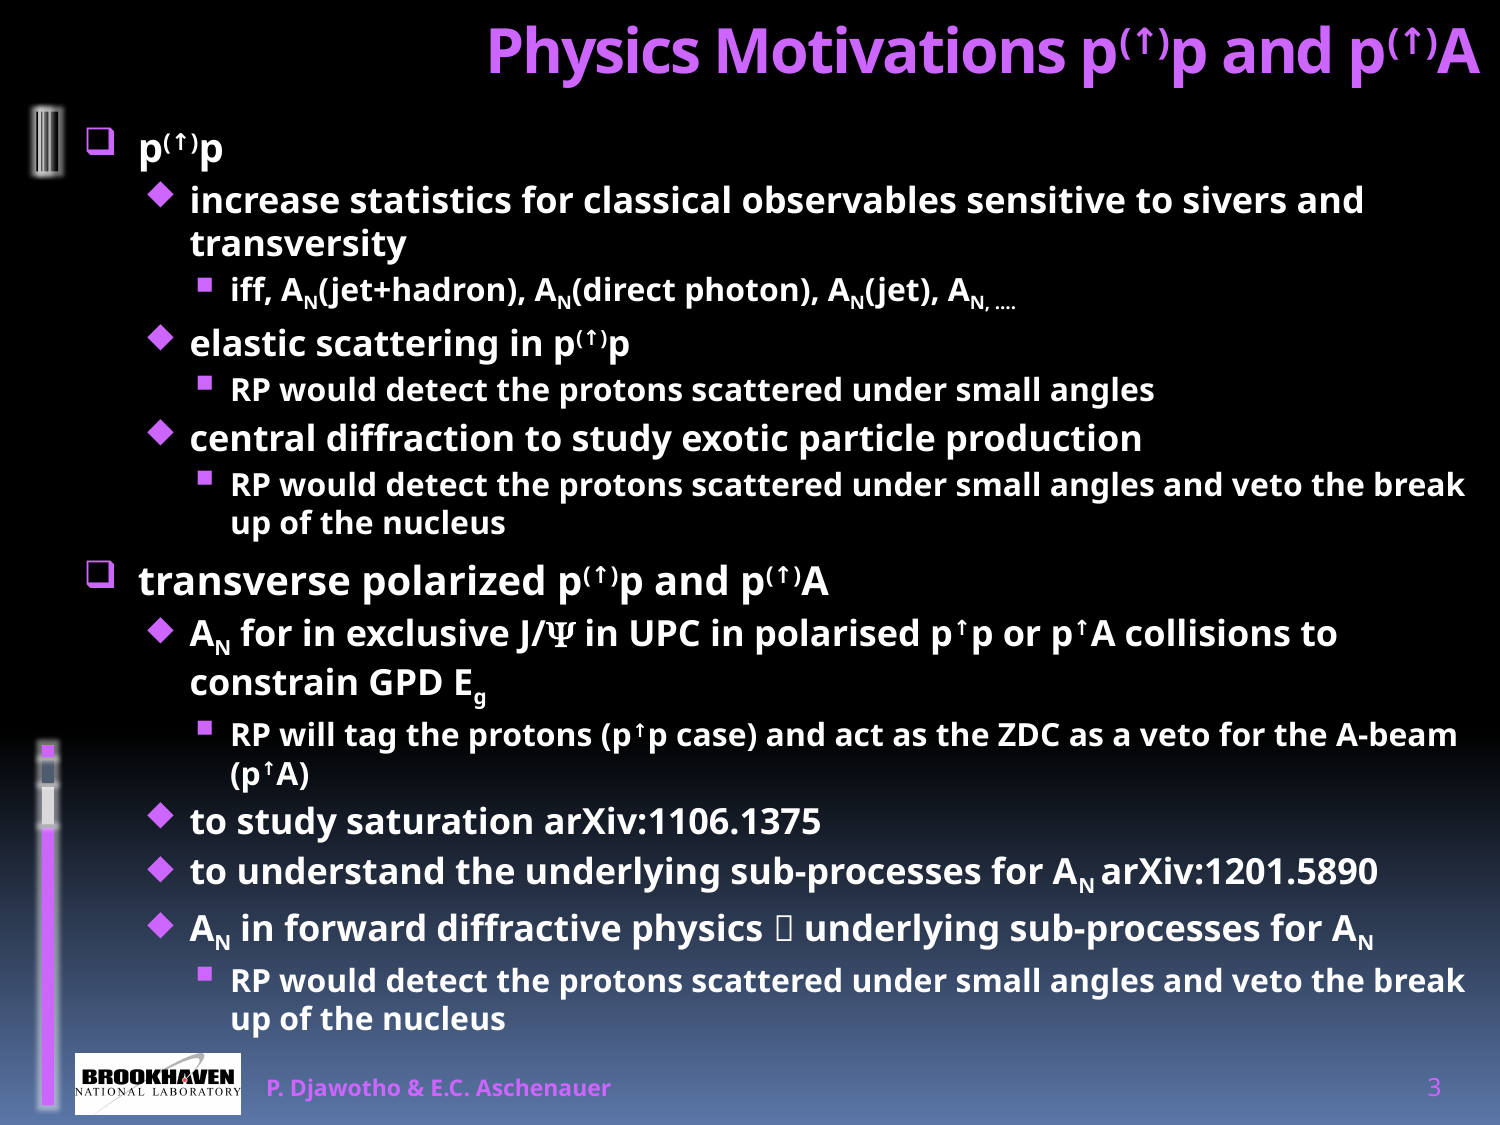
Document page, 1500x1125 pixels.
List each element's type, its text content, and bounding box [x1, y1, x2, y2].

list p(↑)p increase statistics for classical observables sensitive to sivers and transversity iff, AN(jet+hadron), AN(direct photon), AN(jet), AN, …. elastic scattering in p(↑)p RP would detect the protons scattered under small angles central diffraction to study exotic particle production RP would detect the protons scattered under small angles and veto the break up of the nucleus transverse polarized p(↑)p and p(↑)A AN for in exclusive J/Y in UPC in polarised p↑p or p↑A collisions to constrain GPD Eg RP will tag the protons (p↑p case) and act as the ZDC as a veto for the A-beam (p↑A) to study saturation arXiv:1106.1375 to understand the underlying sub-processes for AN arXiv:1201.5890 AN in forward diffractive physics  underlying sub-processes for AN RP would detect the protons scattered under small angles and veto the break up of the nucleus [58, 114, 1488, 1049]
footer P. Djawotho & E.C. Aschenauer [251, 1052, 1102, 1113]
picture [75, 1053, 241, 1115]
slide_number 3 [1412, 1052, 1488, 1113]
title Physics Motivations p(↑)p and p(↑)A [0, 3, 1496, 84]
